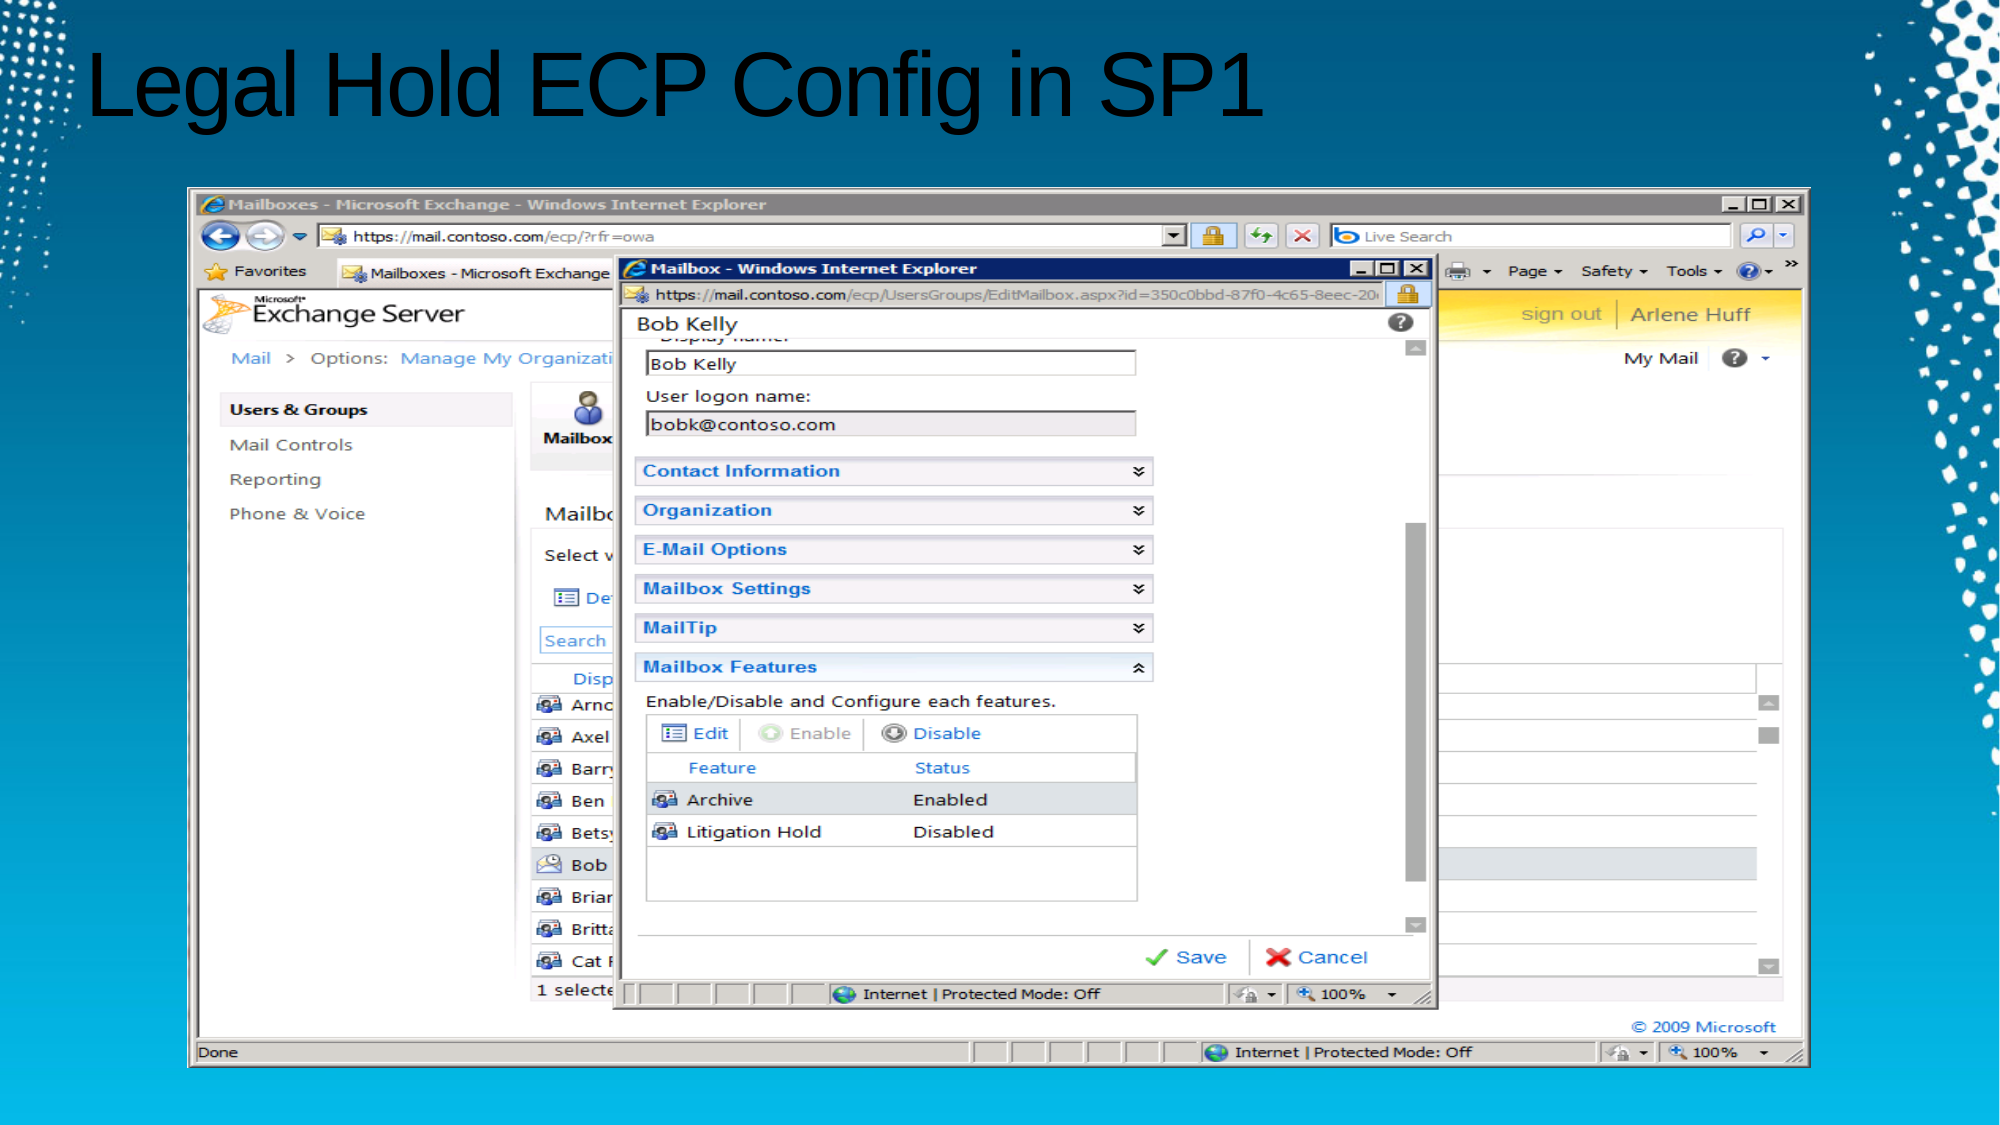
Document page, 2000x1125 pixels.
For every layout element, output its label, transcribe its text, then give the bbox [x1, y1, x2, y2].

picture [1915, 109, 1924, 119]
picture [1973, 368, 1982, 380]
picture [43, 42, 49, 53]
picture [1941, 324, 1952, 332]
picture [1992, 438, 2000, 448]
picture [6, 97, 12, 105]
picture [1963, 535, 1977, 550]
picture [1983, 404, 1992, 414]
picture [1972, 570, 1986, 583]
picture [1957, 187, 1971, 200]
picture [26, 57, 34, 68]
picture [31, 131, 37, 138]
picture [16, 143, 21, 151]
picture [34, 101, 43, 111]
picture [1988, 691, 2000, 709]
picture [30, 14, 40, 23]
picture [1919, 367, 1930, 378]
picture [1982, 714, 1993, 729]
picture [1960, 392, 1970, 403]
picture [38, 74, 47, 80]
picture [54, 76, 60, 83]
picture [1993, 321, 2000, 339]
picture [1935, 0, 2000, 306]
picture [1953, 301, 1962, 312]
picture [47, 0, 57, 10]
picture [1925, 141, 1935, 155]
picture [1979, 657, 1995, 676]
picture [1914, 164, 1923, 177]
picture [188, 188, 1810, 1067]
picture [3, 10, 11, 18]
picture [1968, 481, 1978, 492]
picture [33, 0, 42, 10]
picture [1898, 188, 1912, 198]
picture [1978, 517, 1987, 527]
picture [56, 47, 64, 55]
title Legal Hold ECP Config in SP1 [85, 37, 1914, 138]
picture [1972, 312, 1985, 322]
picture [1925, 87, 1941, 99]
picture [1909, 274, 1920, 291]
picture [1900, 240, 1912, 254]
picture [1952, 502, 1967, 516]
picture [1955, 246, 1965, 256]
picture [17, 129, 23, 136]
picture [1958, 445, 1968, 460]
picture [1935, 431, 1946, 449]
picture [1938, 122, 1950, 133]
picture [1889, 152, 1901, 166]
picture [1970, 426, 1980, 436]
picture [58, 32, 66, 41]
picture [1991, 637, 2000, 652]
picture [33, 116, 40, 124]
picture [1935, 177, 1945, 189]
picture [28, 42, 36, 53]
picture [1948, 413, 1958, 424]
picture [1946, 155, 1961, 167]
picture [33, 88, 42, 97]
picture [0, 40, 9, 45]
picture [10, 69, 17, 78]
picture [1922, 200, 1934, 207]
picture [1945, 213, 1955, 220]
picture [1980, 460, 1987, 469]
picture [55, 62, 62, 69]
picture [1950, 359, 1960, 366]
picture [24, 72, 32, 79]
picture [1892, 212, 1902, 216]
picture [0, 155, 5, 163]
picture [1984, 349, 1992, 357]
picture [1928, 399, 1939, 415]
picture [1955, 557, 1965, 573]
picture [1963, 335, 1972, 344]
picture [11, 55, 21, 64]
picture [1946, 525, 1956, 533]
picture [1935, 379, 1948, 391]
picture [9, 84, 15, 91]
picture [1974, 683, 1985, 694]
picture [1963, 278, 1976, 291]
picture [1963, 589, 1976, 607]
picture [1929, 27, 1945, 45]
picture [1991, 747, 2000, 765]
picture [18, 0, 29, 6]
picture [18, 13, 26, 19]
picture [1990, 492, 2000, 505]
picture [0, 24, 9, 33]
picture [1914, 308, 1929, 326]
picture [16, 22, 23, 34]
picture [1920, 257, 1932, 264]
picture [1969, 625, 1985, 642]
picture [1932, 235, 1943, 241]
picture [1988, 547, 2000, 561]
picture [1994, 382, 2000, 391]
picture [13, 41, 25, 49]
picture [1995, 582, 2000, 595]
picture [1930, 291, 1941, 297]
picture [45, 16, 55, 24]
picture [1926, 344, 1939, 358]
picture [1942, 465, 1958, 483]
picture [1981, 604, 2000, 620]
picture [42, 31, 53, 39]
picture [29, 27, 38, 38]
picture [41, 59, 48, 67]
picture [1911, 223, 1918, 230]
picture [1942, 269, 1953, 276]
picture [1921, 0, 1934, 8]
